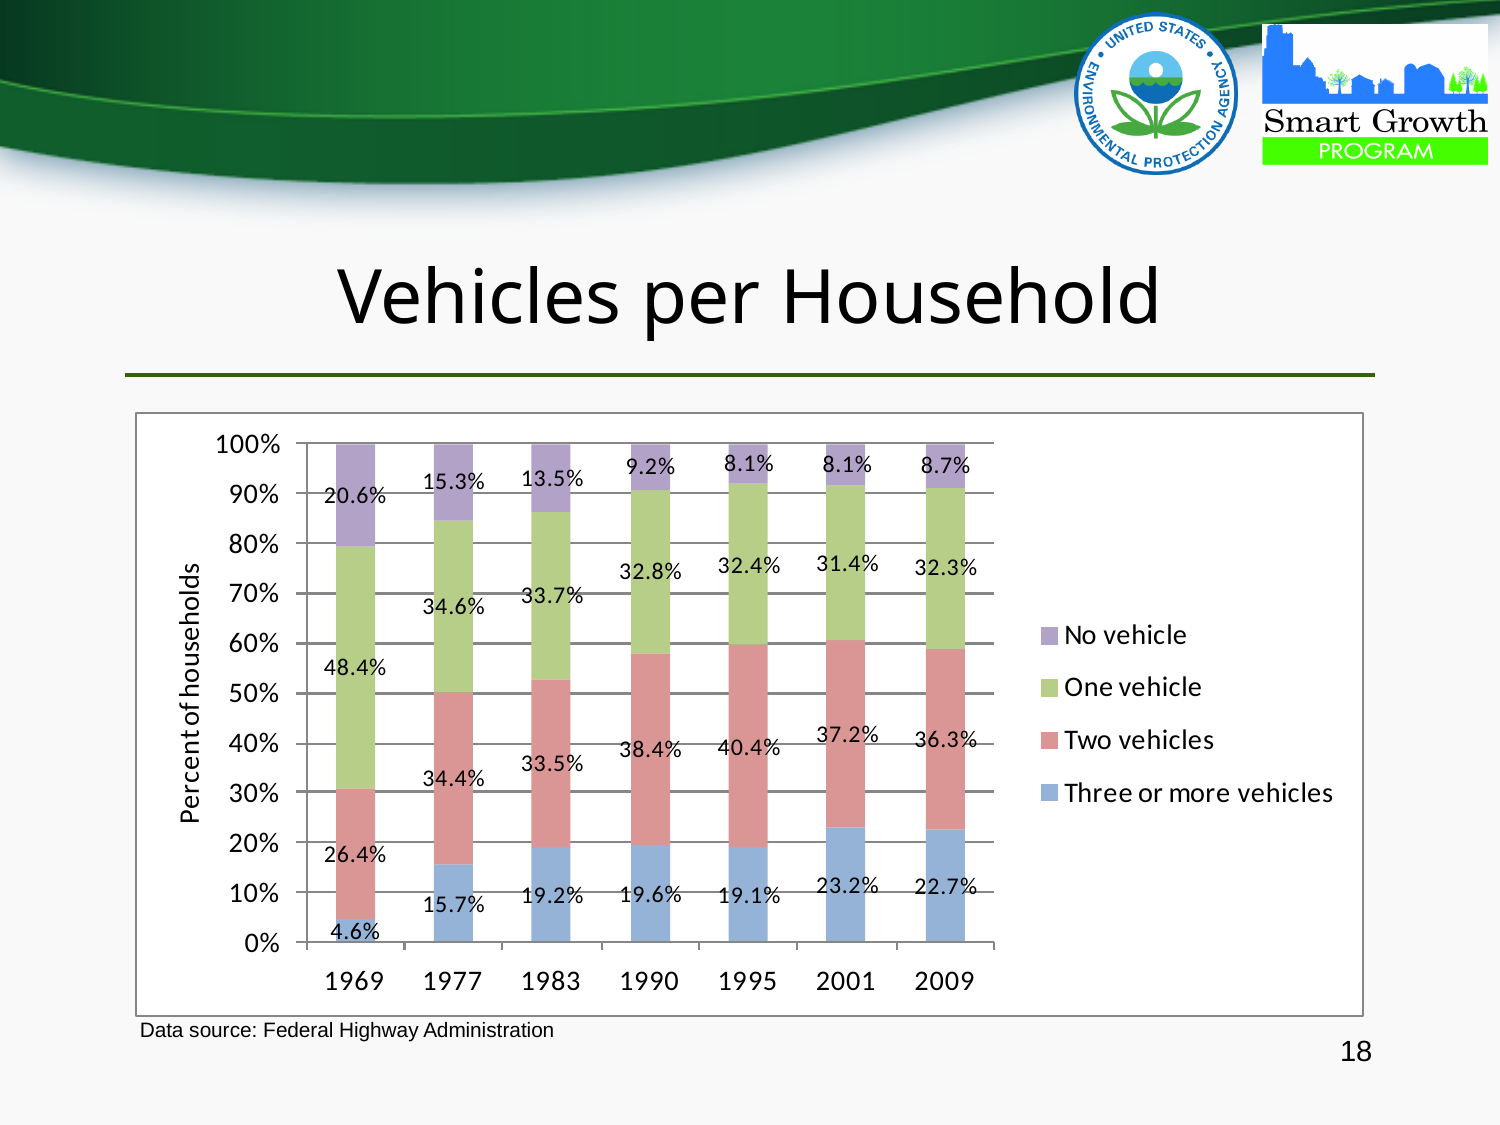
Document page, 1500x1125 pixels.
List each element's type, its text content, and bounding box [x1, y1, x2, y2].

text_box Data source: Federal Highway Administration [125, 1033, 688, 1050]
slide_number 18 [1074, 1024, 1388, 1101]
title Vehicles per Household [124, 212, 1376, 376]
picture [0, 0, 1500, 1125]
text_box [123, 400, 1376, 1026]
